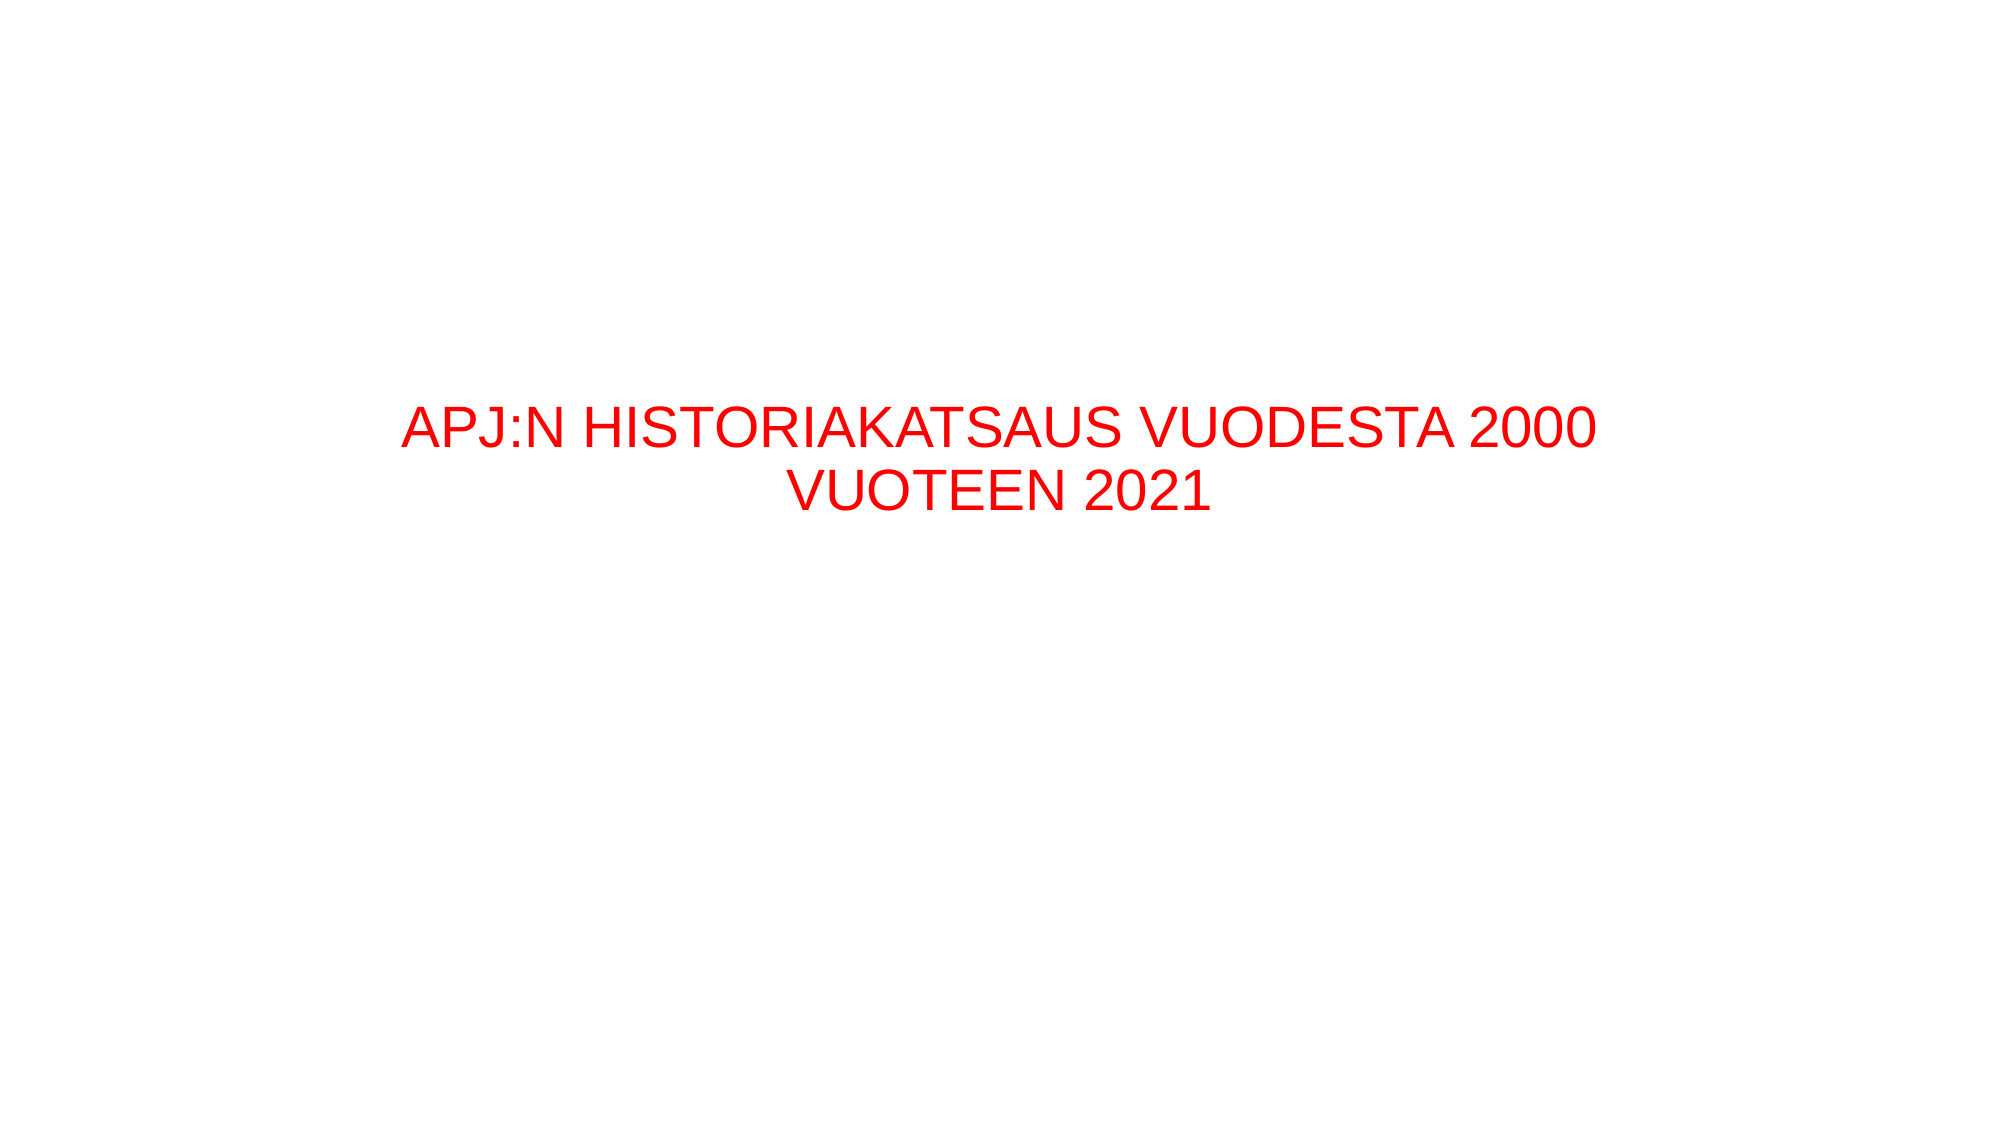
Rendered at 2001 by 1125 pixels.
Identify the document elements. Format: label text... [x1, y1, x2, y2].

title APJ:N HISTORIAKATSAUS VUODESTA 2000 VUOTEEN 2021 [249, 184, 1750, 576]
